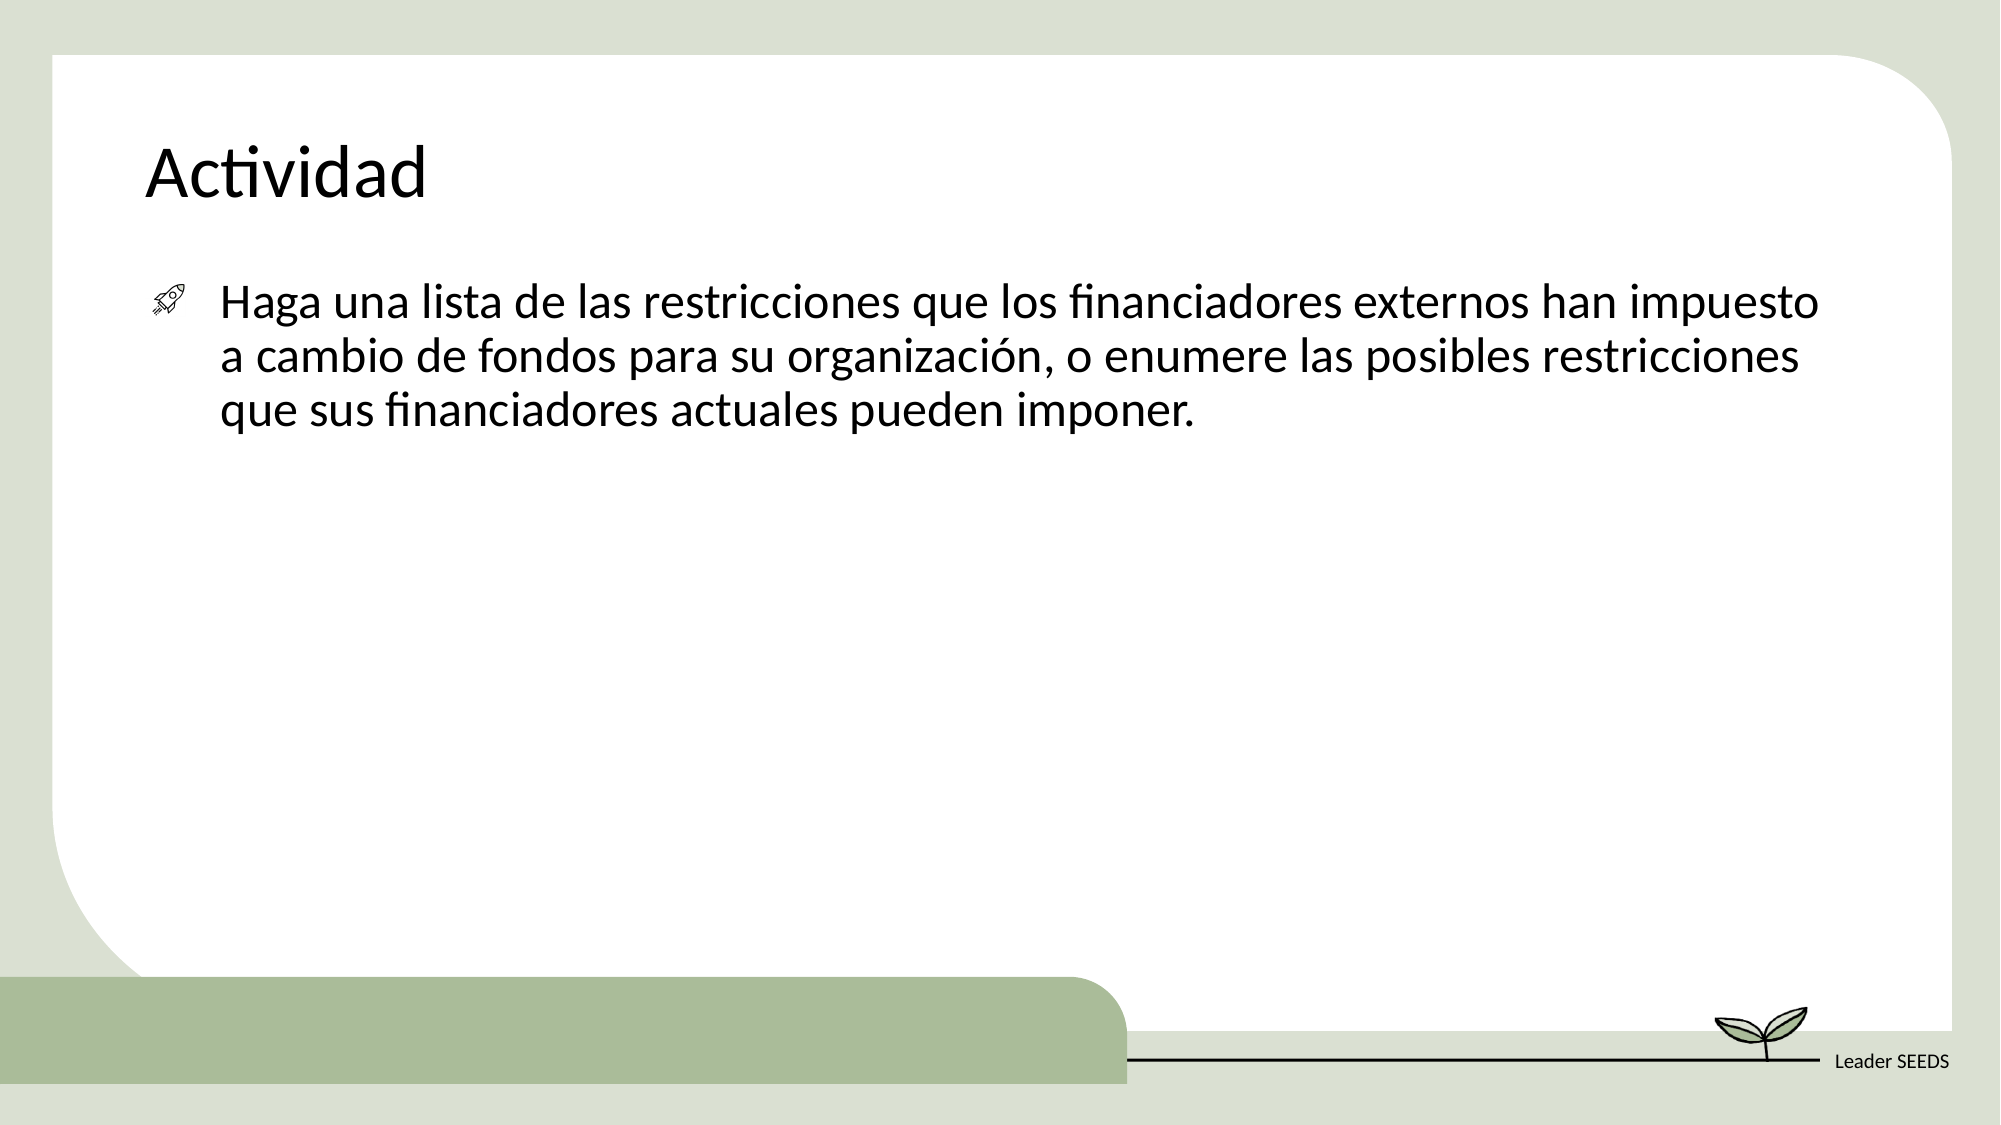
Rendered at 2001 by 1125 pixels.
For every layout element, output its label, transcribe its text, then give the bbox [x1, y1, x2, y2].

list Actividad [130, 124, 1869, 260]
picture [145, 281, 186, 317]
text_box Haga una lista de las restricciones que los financiadores externos han impuesto a cambio de fondos para su organización, o enumere las posibles restricciones que sus financiadores actuales pueden imponer. [130, 267, 1853, 445]
